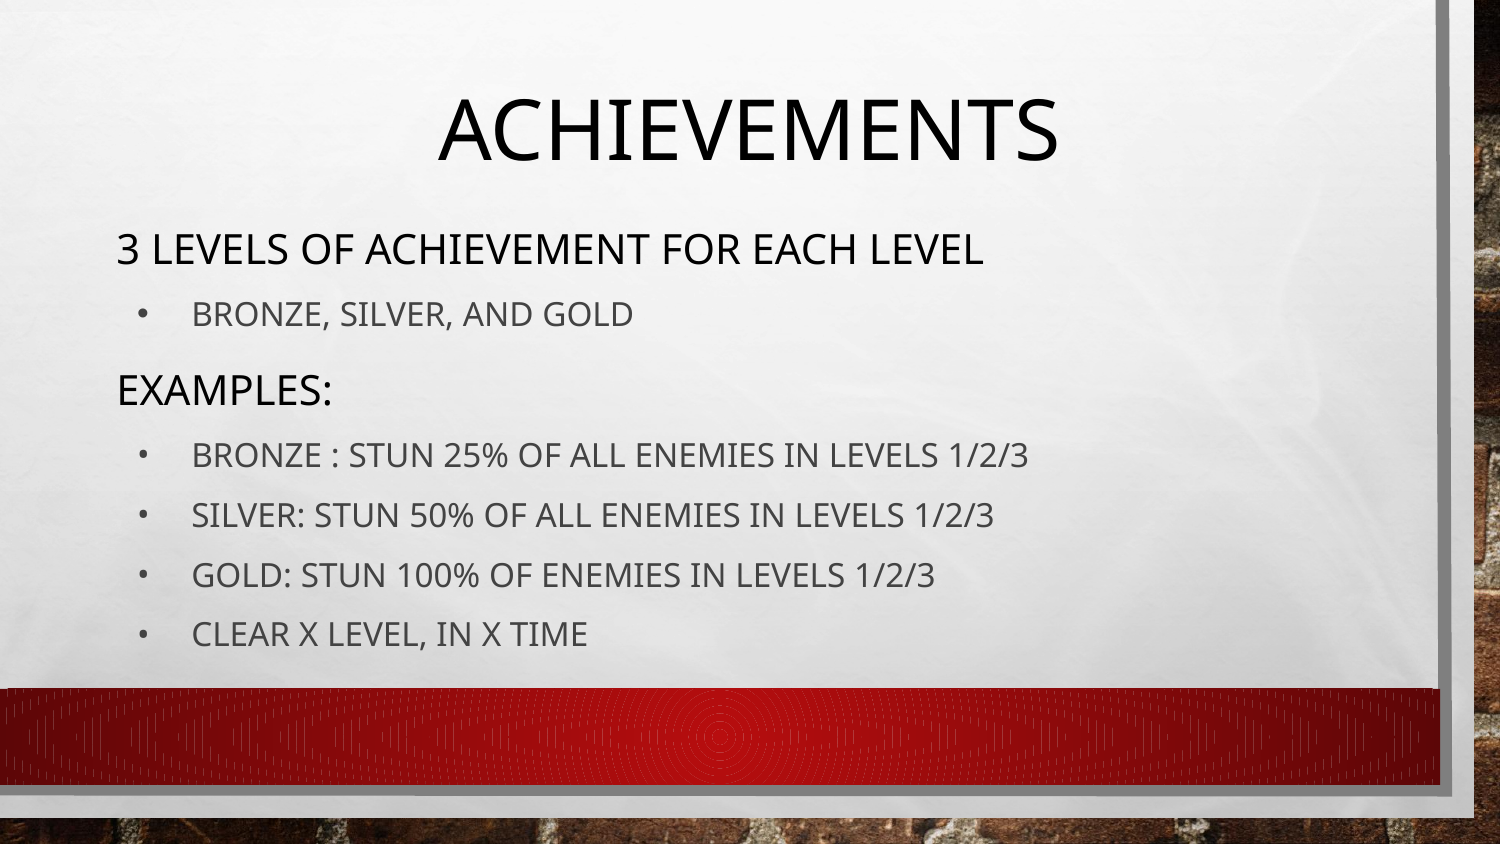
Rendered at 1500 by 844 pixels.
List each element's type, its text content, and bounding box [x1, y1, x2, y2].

list 3 LEVELS OF ACHIEVEMENT FOR EACH LEVEL BRONZE, SILVER, AND GOLD EXAMPLES: BRONZE : STUN 25% OF ALL ENEMIES IN LEVELS 1/2/3 SILVER: STUN 50% OF ALL ENEMIES IN LEVELS 1/2/3 GOLD: STUN 100% OF ENEMIES IN LEVELS 1/2/3 CLEAR X LEVEL, IN X TIME [101, 198, 1096, 750]
title ACHIEVEMENTS [51, 72, 1449, 167]
picture [0, 0, 1438, 688]
picture [0, 0, 1500, 844]
